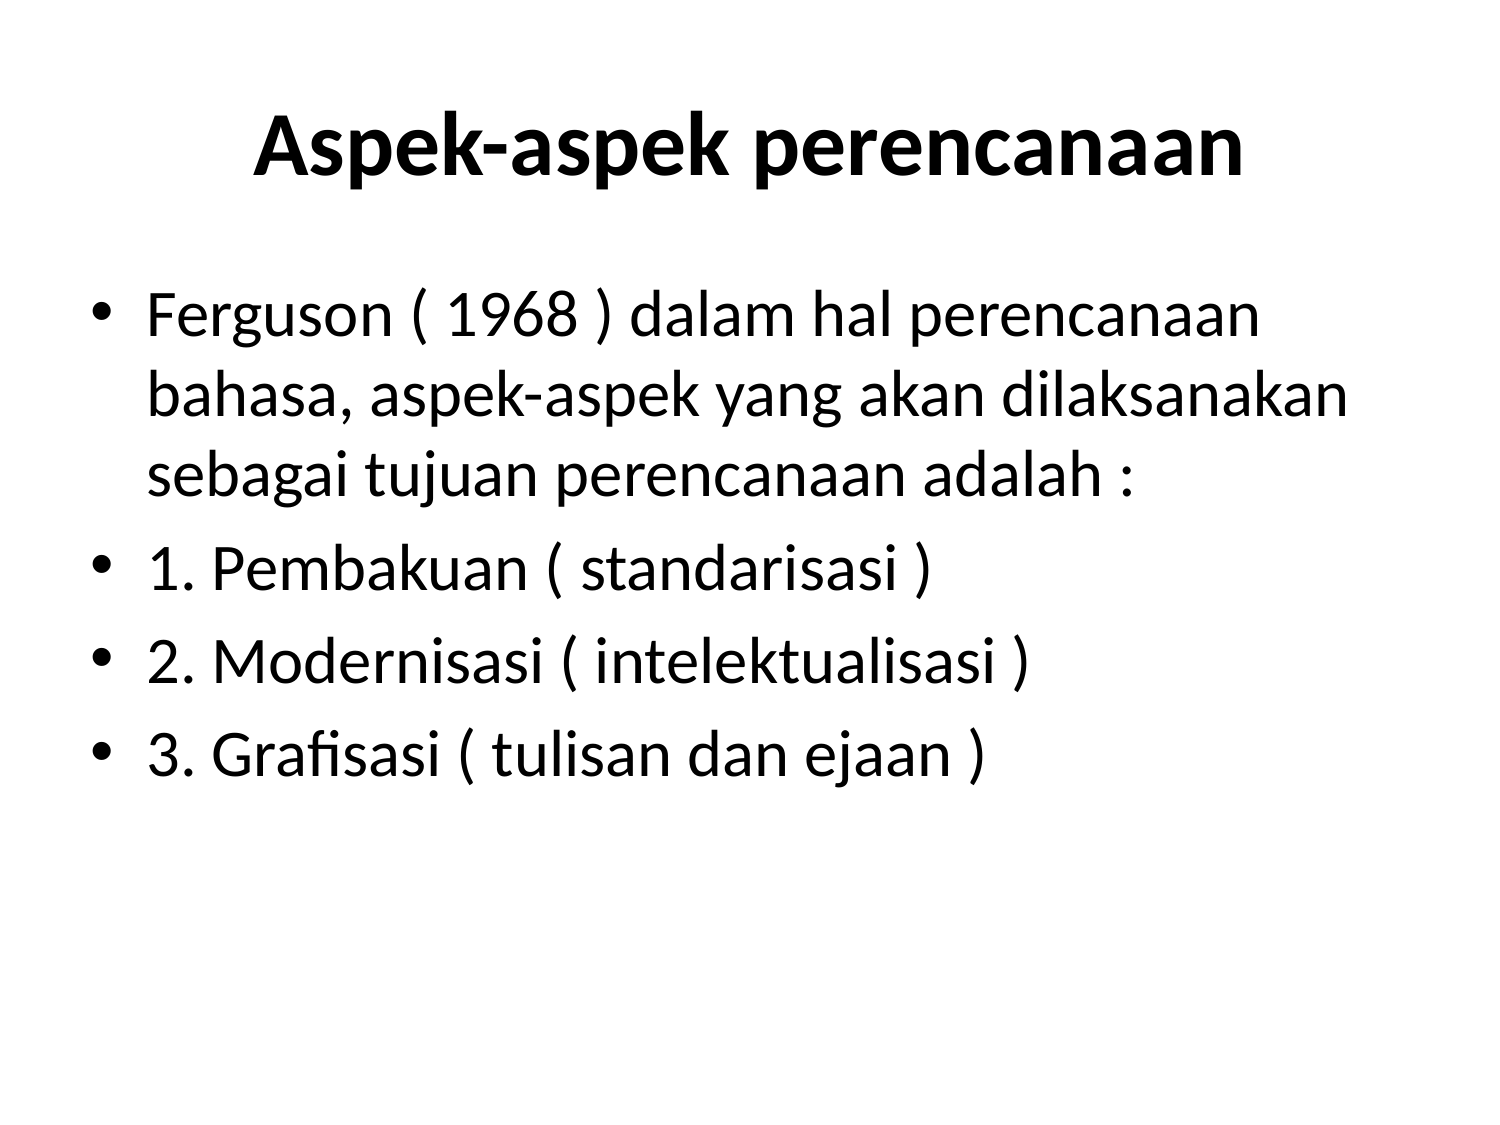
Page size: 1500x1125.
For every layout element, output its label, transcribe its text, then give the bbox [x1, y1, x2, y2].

title Aspek-aspek perencanaan [75, 45, 1425, 233]
list Ferguson ( 1968 ) dalam hal perencanaan bahasa, aspek-aspek yang akan dilaksanakan sebagai tujuan perencanaan adalah : 1. Pembakuan ( standarisasi ) 2. Modernisasi ( intelektualisasi ) 3. Grafisasi ( tulisan dan ejaan ) [75, 262, 1425, 1005]
